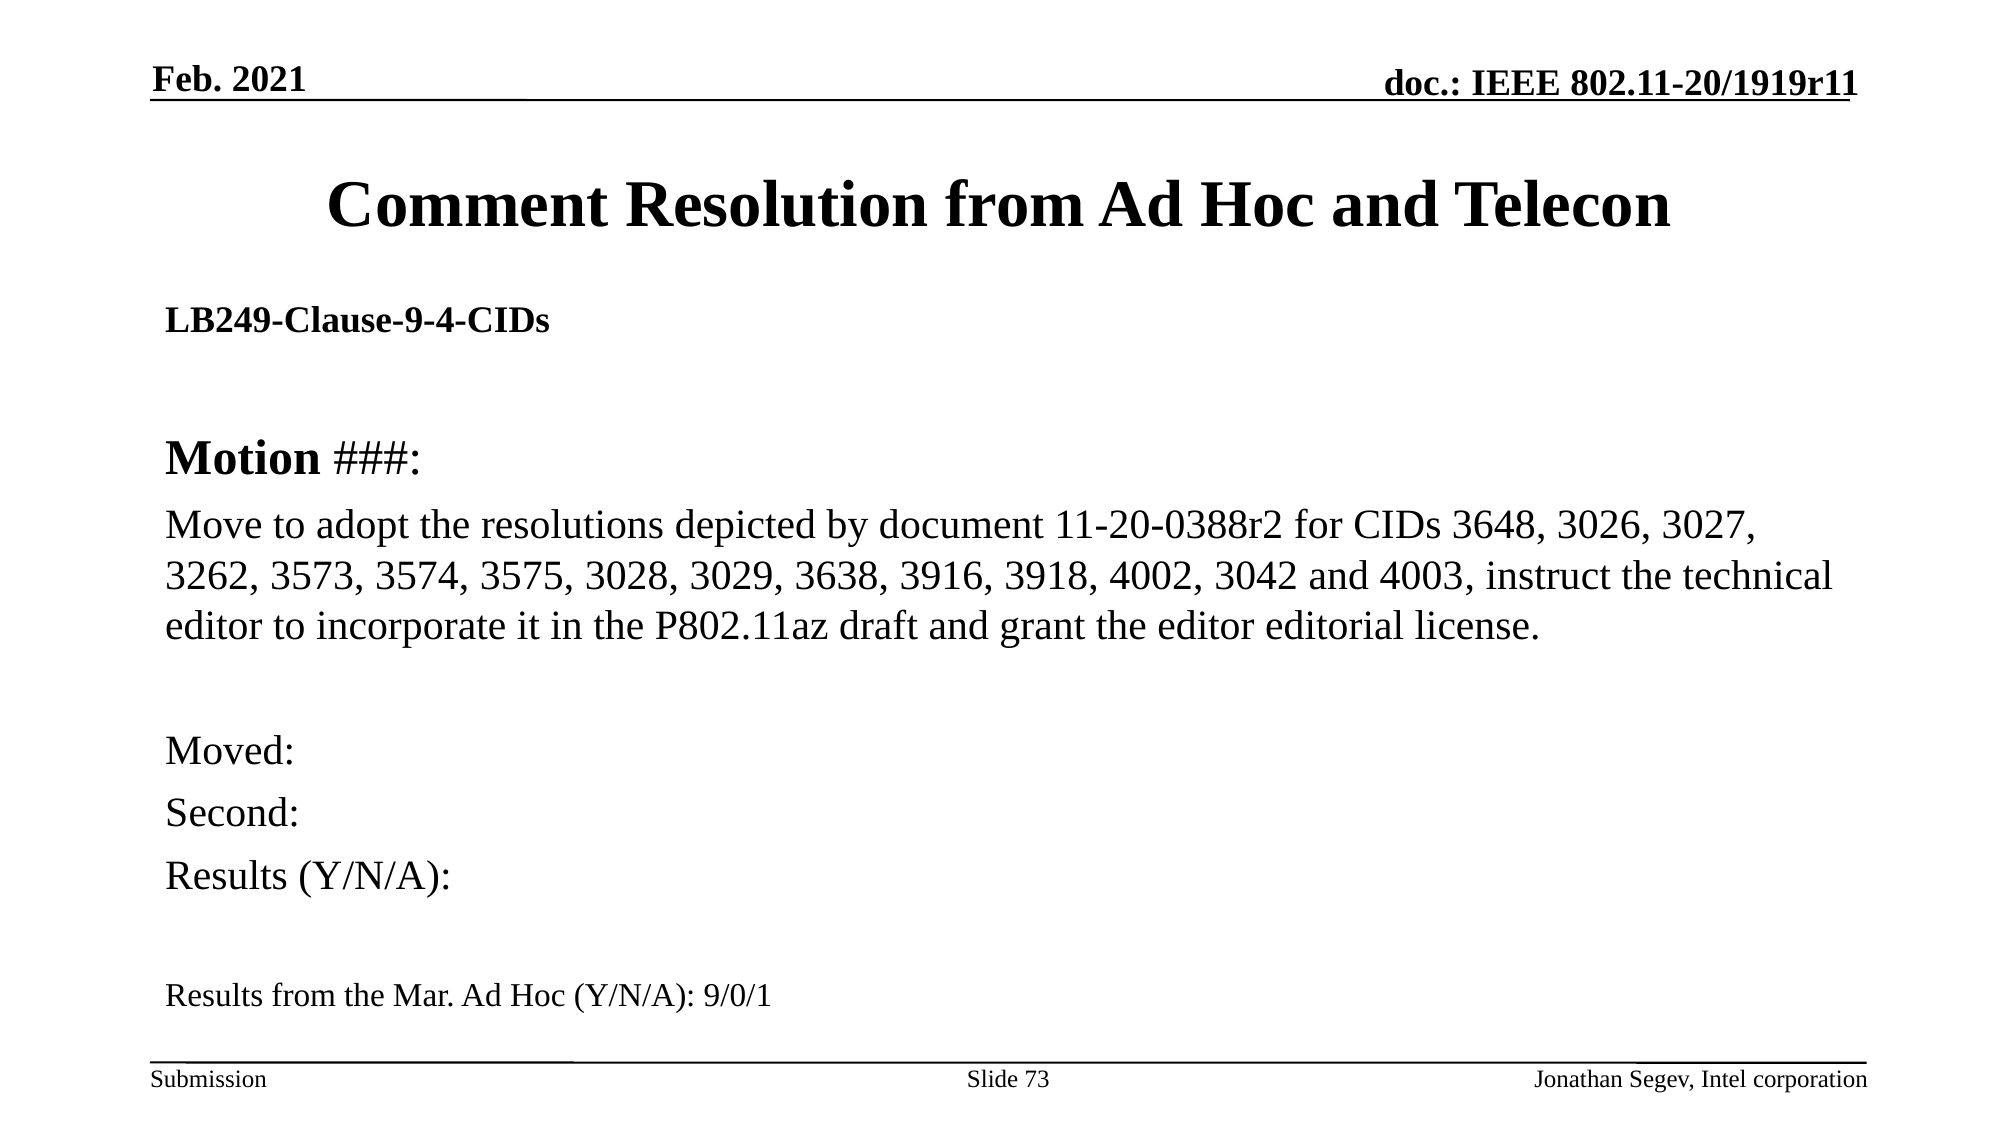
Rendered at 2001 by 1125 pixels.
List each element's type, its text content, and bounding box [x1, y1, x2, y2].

footer Jonathan Segev, Intel corporation [1171, 1061, 1869, 1093]
title Comment Resolution from Ad Hoc and Telecon [149, 112, 1850, 286]
slide_number Slide 73 [950, 1061, 1067, 1123]
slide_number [152, 54, 563, 100]
list LB249-Clause-9-4-CIDs Motion ###: Move to adopt the resolutions depicted by document 11-20-0388r2 for CIDs 3648, 3026, 3027, 3262, 3573, 3574, 3575, 3028, 3029, 3638, 3916, 3918, 4002, 3042 and 4003, instruct the technical editor to incorporate it in the P802.11az draft and grant the editor editorial license. Moved: Second: Results (Y/N/A): Results from the Mar. Ad Hoc (Y/N/A): 9/0/1 [149, 286, 1850, 1000]
